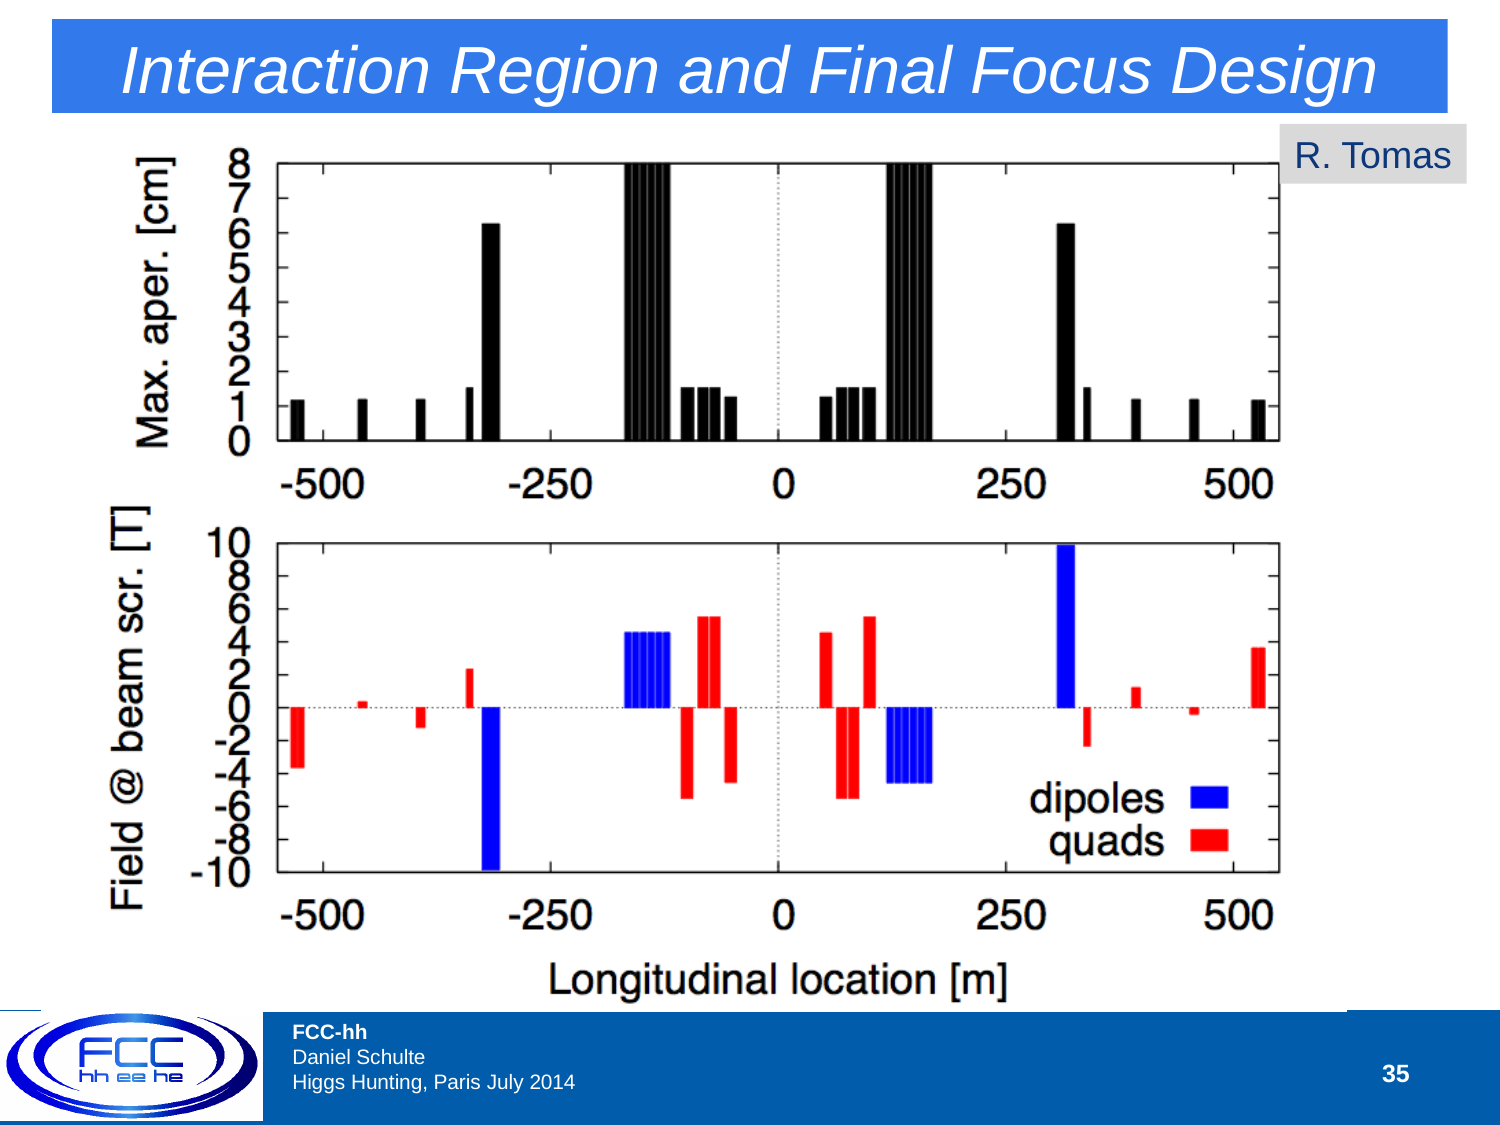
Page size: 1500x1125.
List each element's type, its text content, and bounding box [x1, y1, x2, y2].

text_box R. Tomas [1356, 123, 1467, 184]
picture [41, 125, 1347, 1013]
text_box Interaction Region and Final Focus Design [52, 19, 1448, 113]
picture [0, 1011, 263, 1121]
